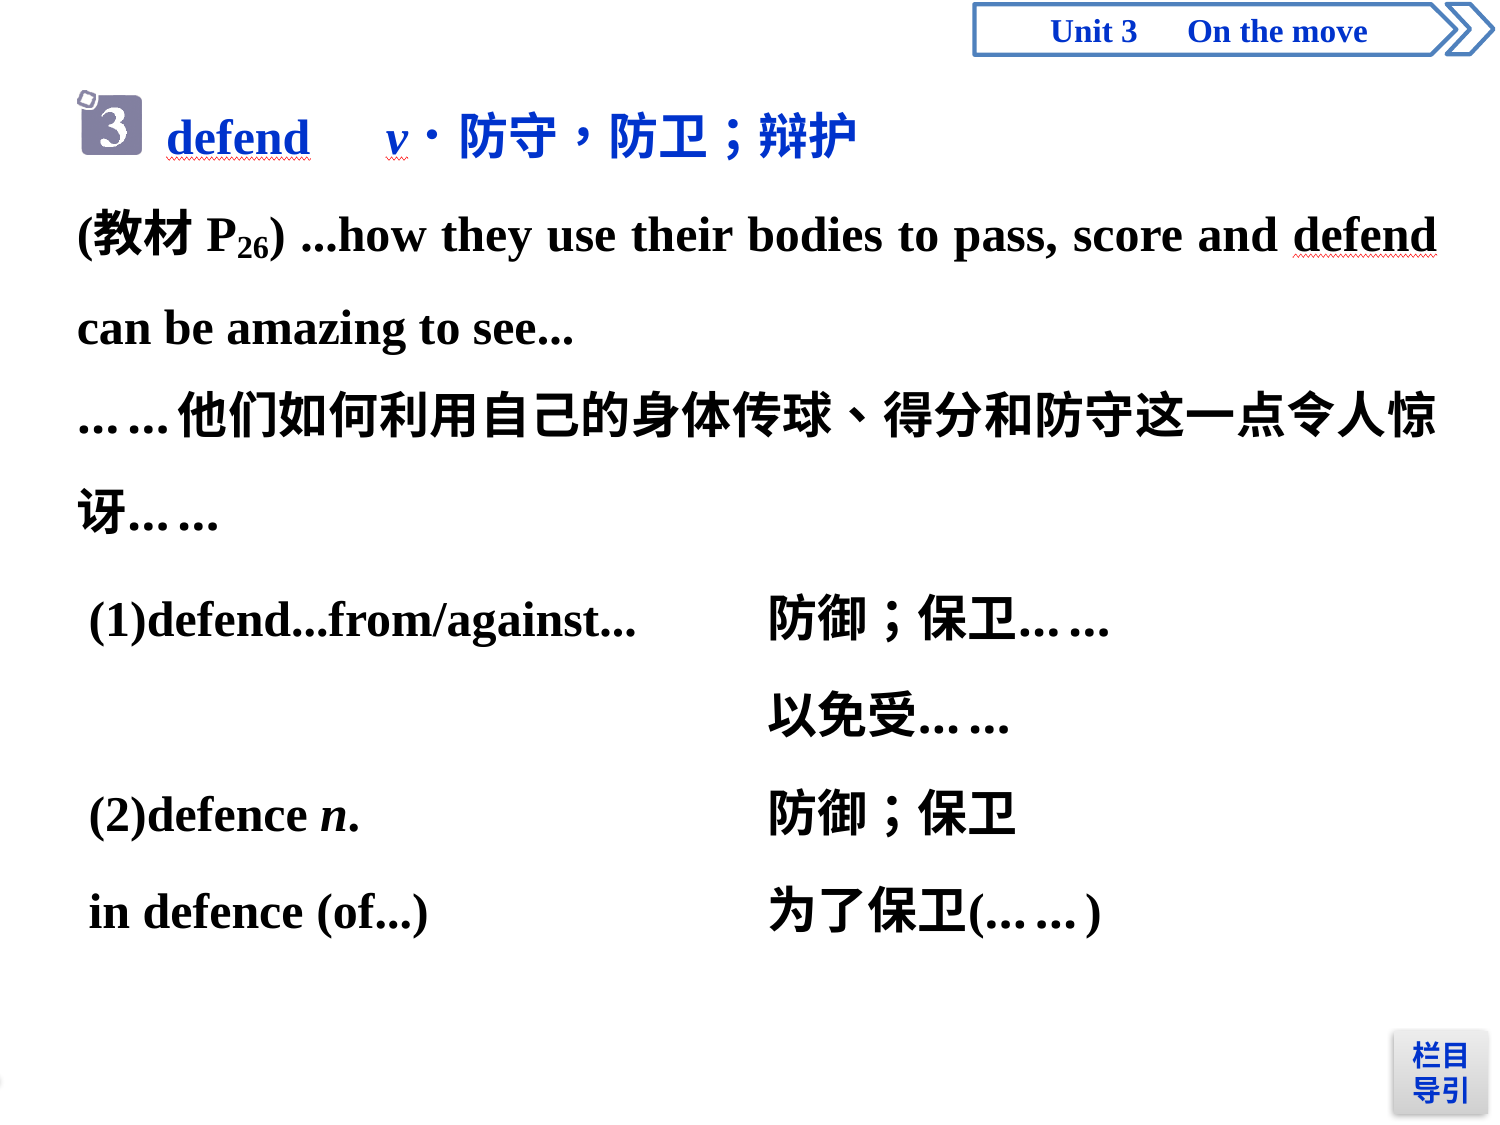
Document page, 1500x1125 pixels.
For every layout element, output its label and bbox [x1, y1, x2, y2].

text_box [76, 89, 1438, 578]
text_box [88, 585, 1450, 991]
